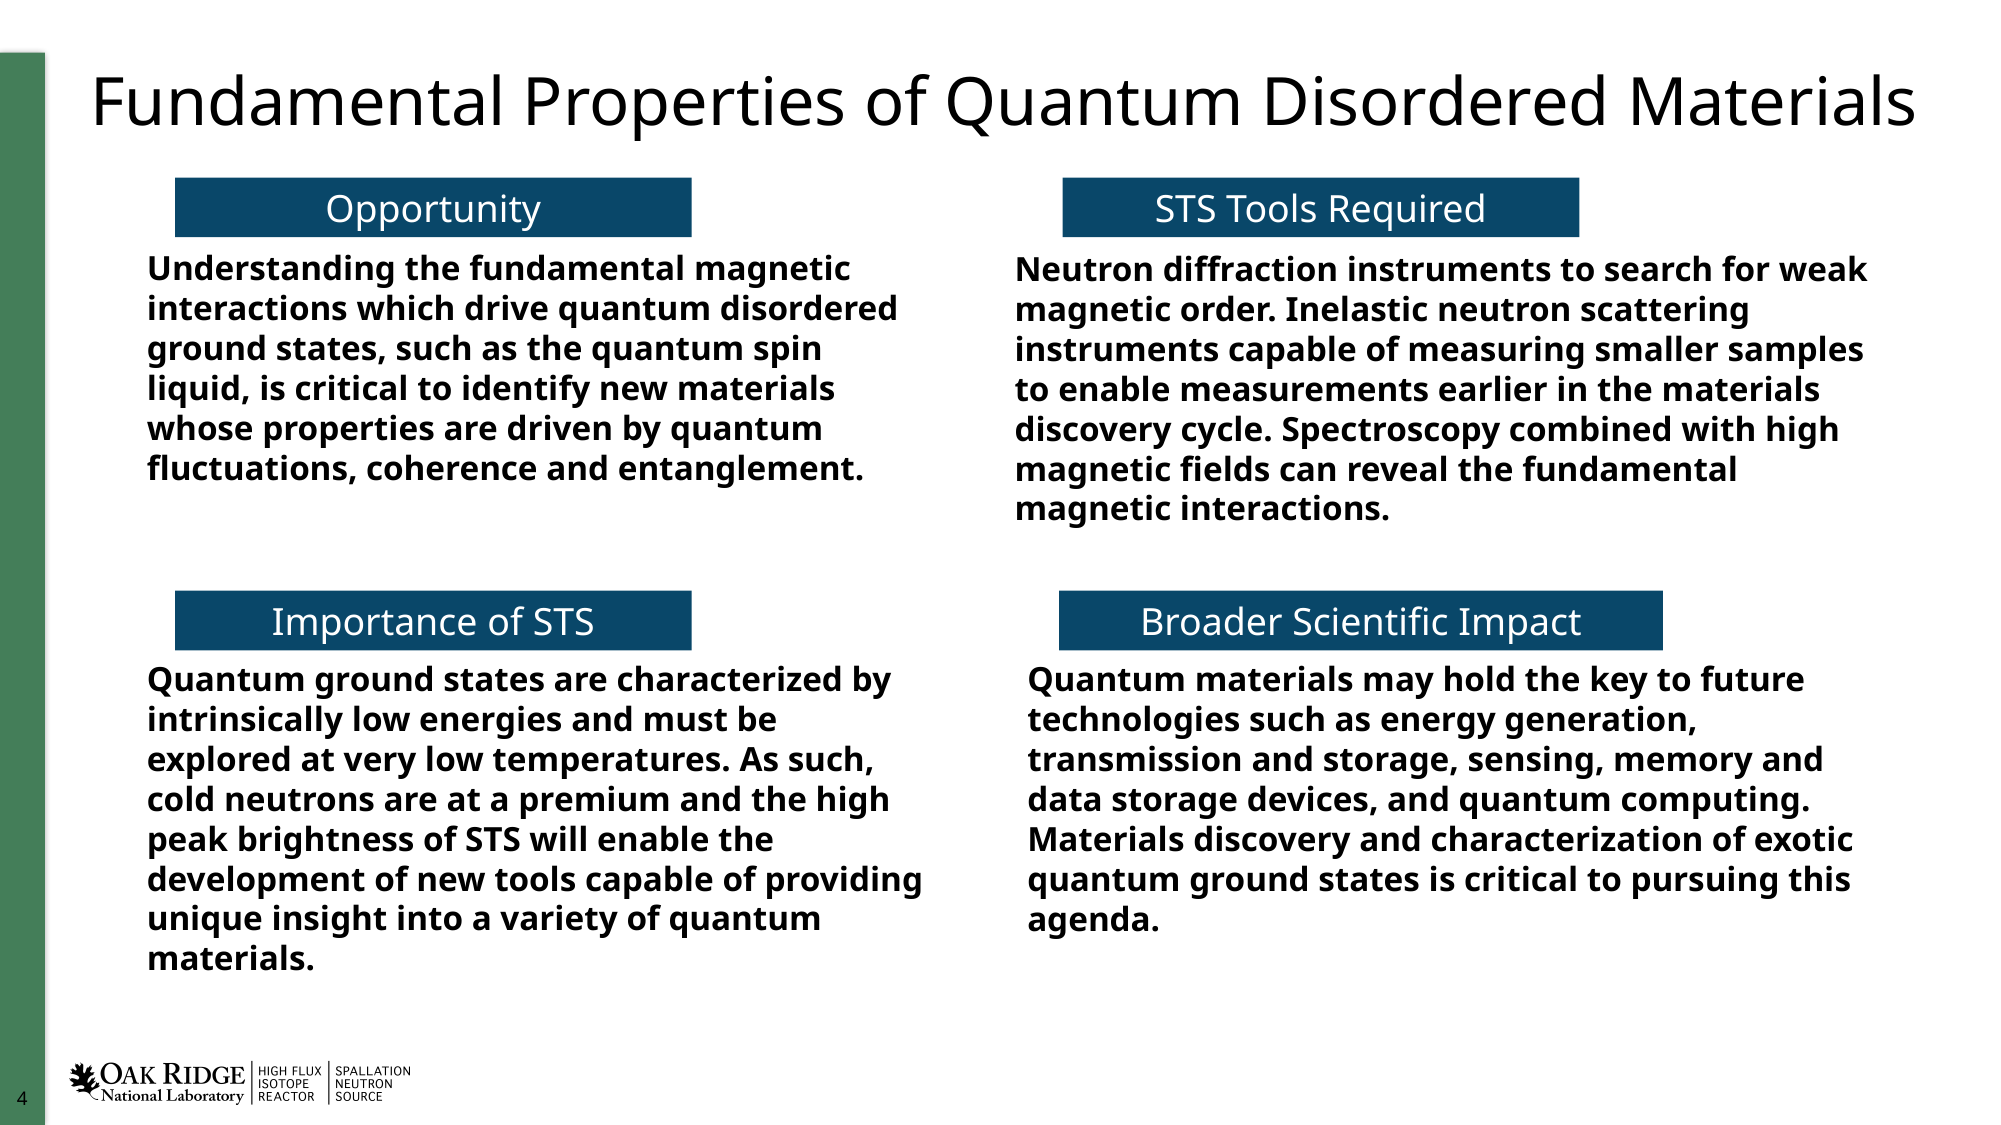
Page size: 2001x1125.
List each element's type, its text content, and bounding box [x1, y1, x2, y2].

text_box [1012, 590, 1914, 909]
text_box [131, 590, 942, 949]
text_box Neutron diffraction instruments to search for weak magnetic order. Inelastic neutron scattering instruments capable of measuring smaller samples to enable measurements earlier in the materials discovery cycle. Spectroscopy combined with high magnetic fields can reveal the fundamental magnetic interactions. [999, 240, 1914, 535]
text_box STS Tools Required [1062, 177, 1580, 238]
picture [66, 1058, 413, 1108]
title Fundamental Properties of Quantum Disordered Materials [74, 60, 1969, 222]
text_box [131, 177, 924, 498]
